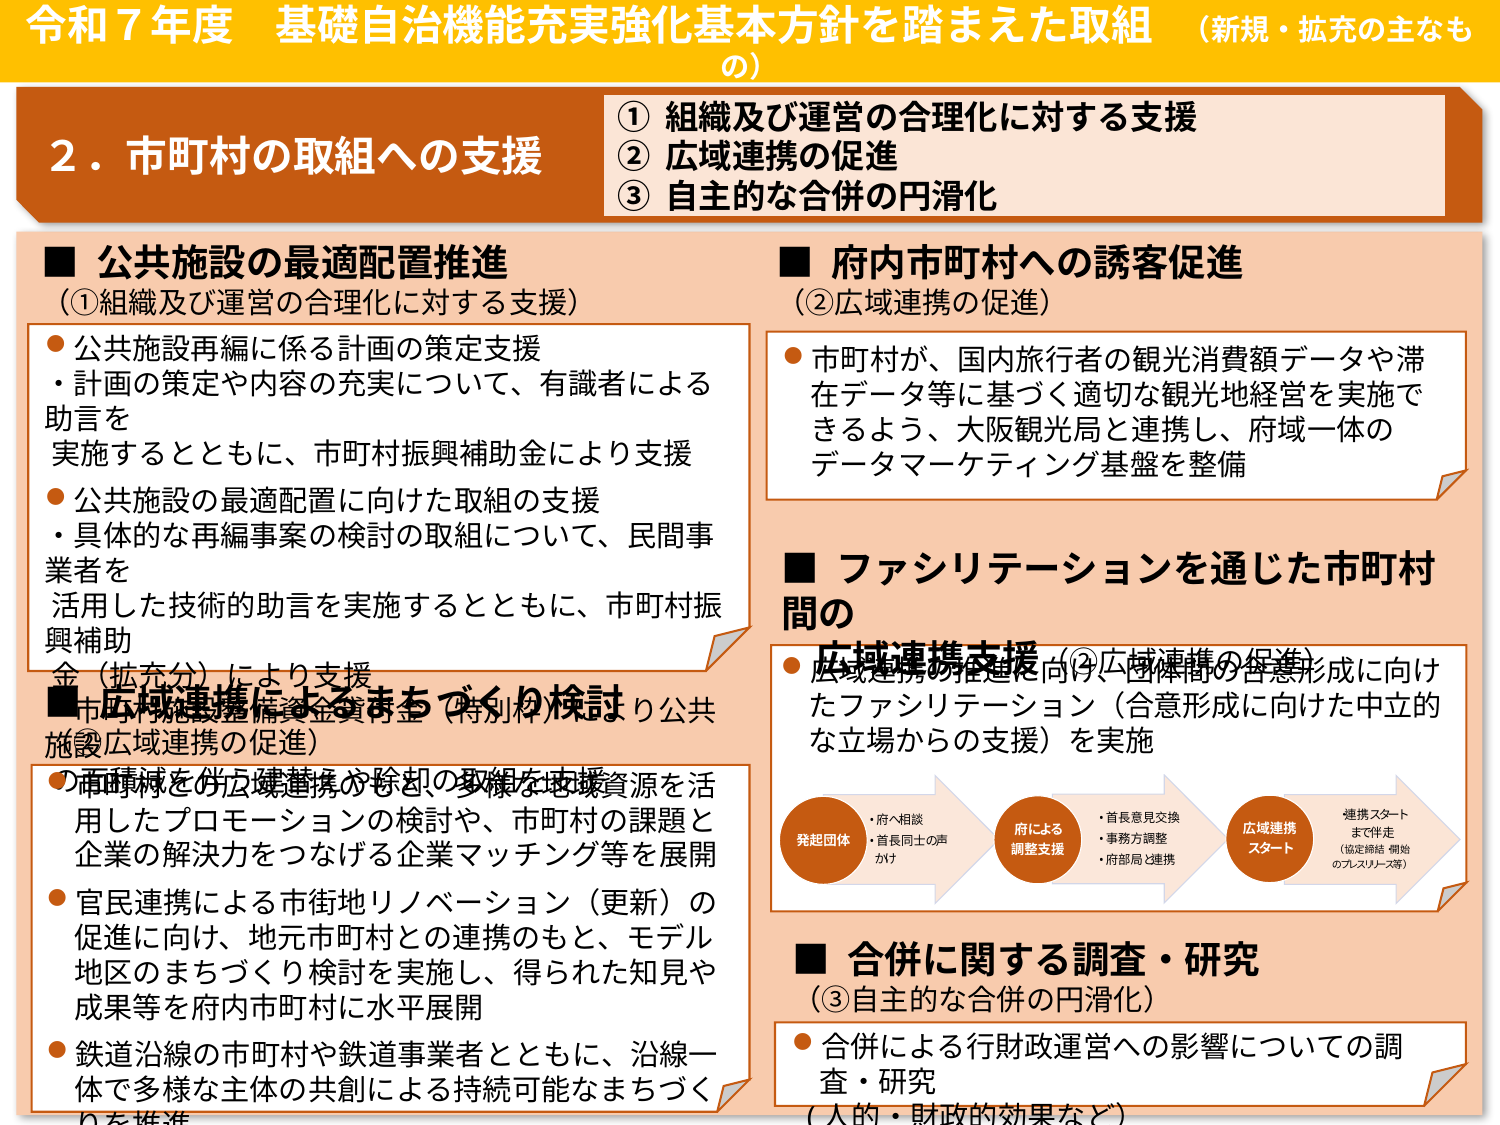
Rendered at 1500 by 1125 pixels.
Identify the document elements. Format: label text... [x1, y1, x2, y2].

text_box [16, 86, 1483, 1116]
text_box 市町村との広域連携のもと、多様な地域資源を活用したプロモーションの検討や、市町村の課題と企業の解決力をつなげる企業マッチング等を展開 官民連携による市街地リノベーション（更新）の促進に向け、地元市町村との連携のもと、モデル地区のまちづくり検討を実施し、得られた知見や成果等を府内市町村に水平展開 鉄道沿線の市町村や鉄道事業者とともに、沿線一体で多様な主体の共創による持続可能なまちづくりを推進 [31, 1116, 751, 1125]
text_box 合併による行財政運営への影響についての調査・研究 (人的・財政的効果など） [777, 1116, 1473, 1125]
picture [764, 763, 1474, 917]
text_box 令和７年度 基礎自治機能充実強化基本方針を踏まえた取組 （新規・拡充の主なもの） [0, 0, 1500, 83]
